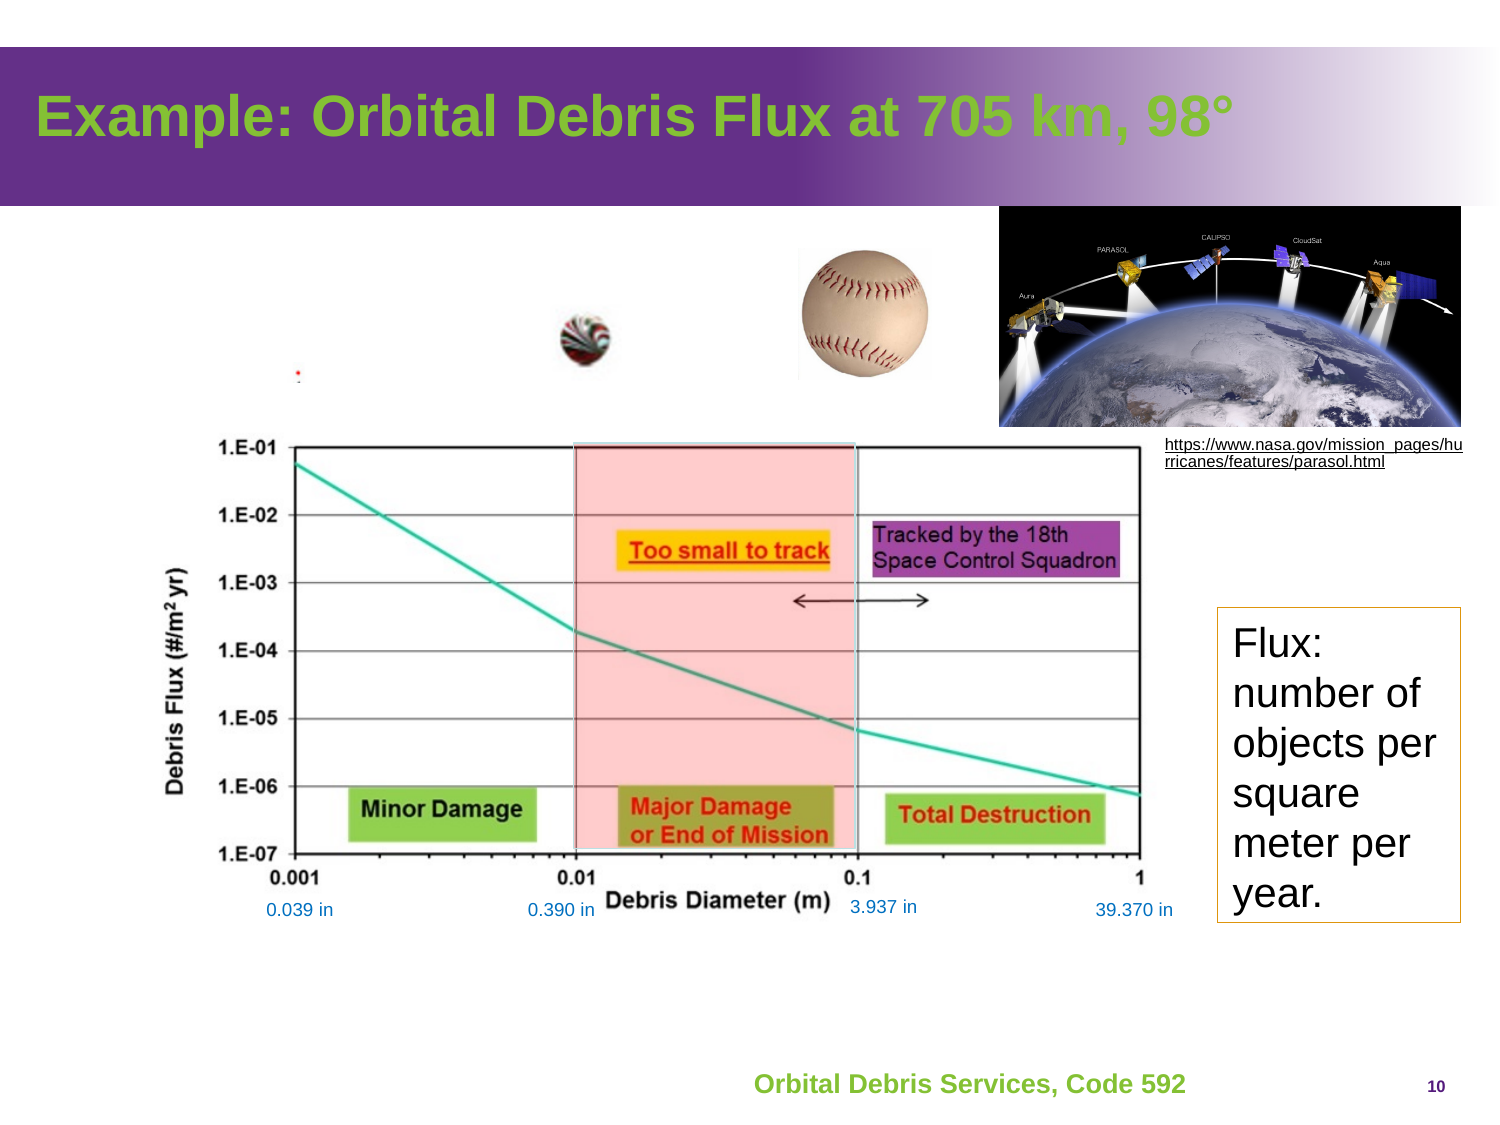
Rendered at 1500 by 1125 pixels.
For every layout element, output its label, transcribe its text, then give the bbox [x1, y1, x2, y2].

picture [798, 247, 932, 380]
text_box https://www.nasa.gov/mission_pages/hurricanes/features/parasol.html [1192, 426, 1480, 482]
picture [287, 361, 313, 383]
text_box Flux: number of objects per square meter per year. [1217, 607, 1461, 923]
slide_number 10 [1401, 1067, 1461, 1106]
picture [547, 304, 622, 381]
title Example: Orbital Debris Flux at 705 km, 98° [20, 27, 1480, 207]
picture [143, 206, 1461, 938]
